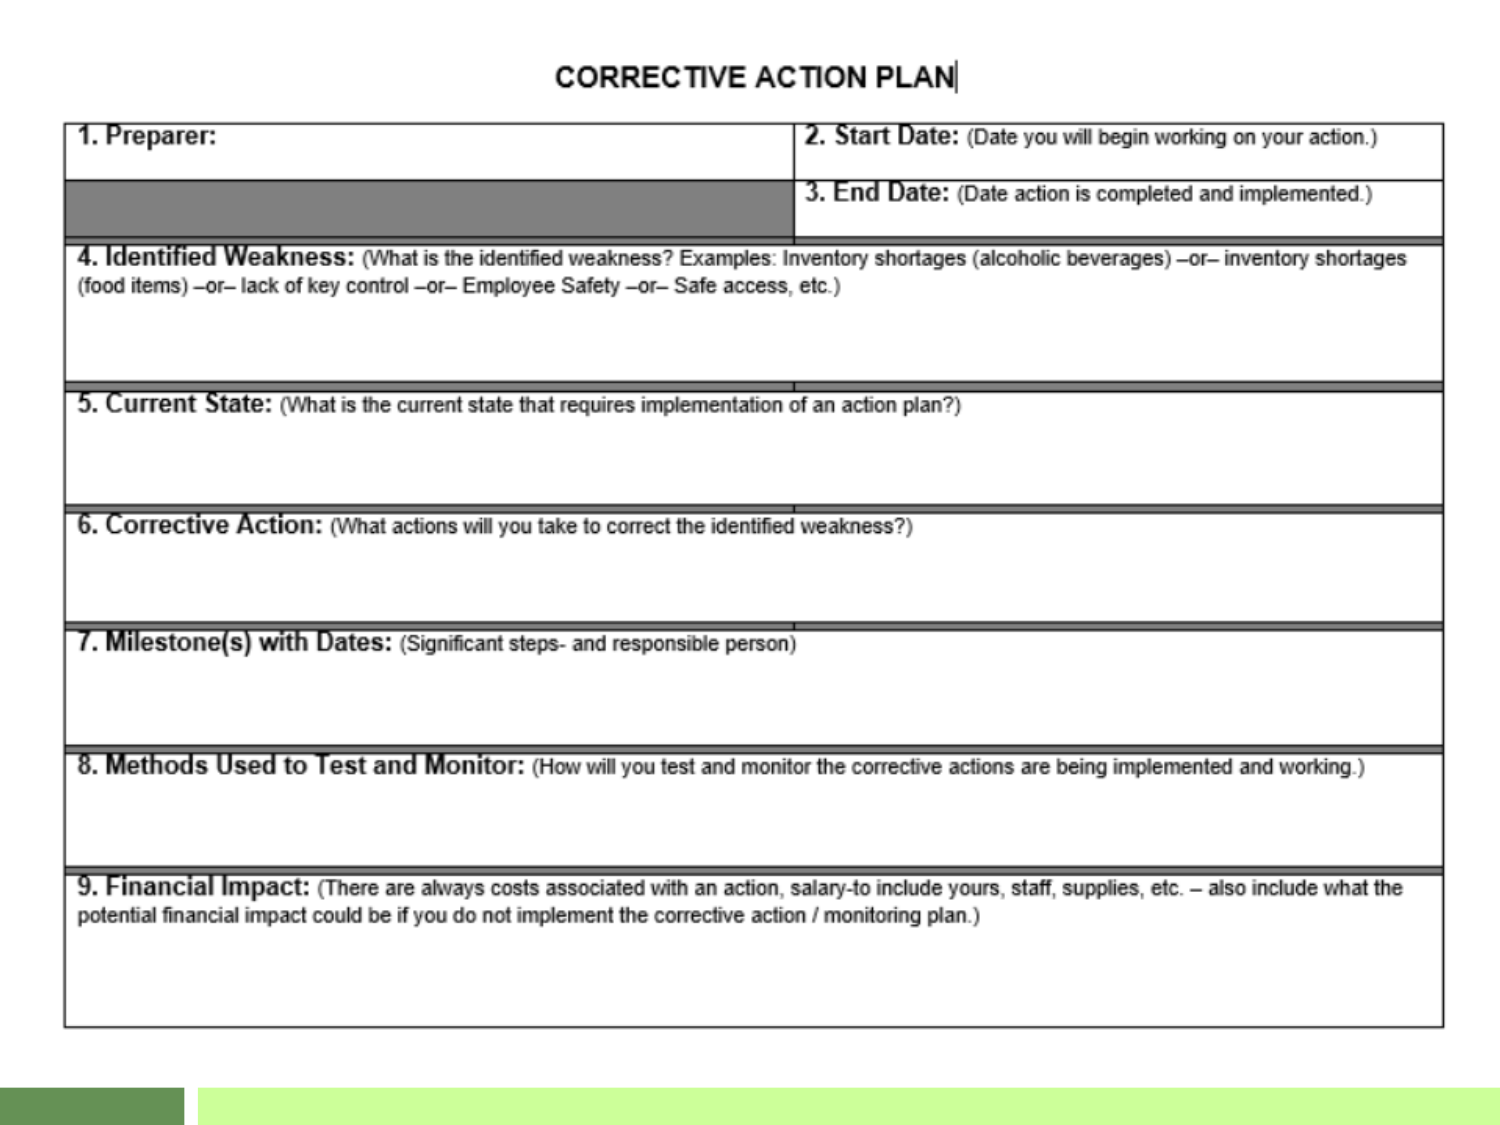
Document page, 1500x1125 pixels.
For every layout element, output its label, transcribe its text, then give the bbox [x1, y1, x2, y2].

picture [21, 50, 1479, 1075]
text_box Corrective Action Plan [62, 46, 1500, 157]
